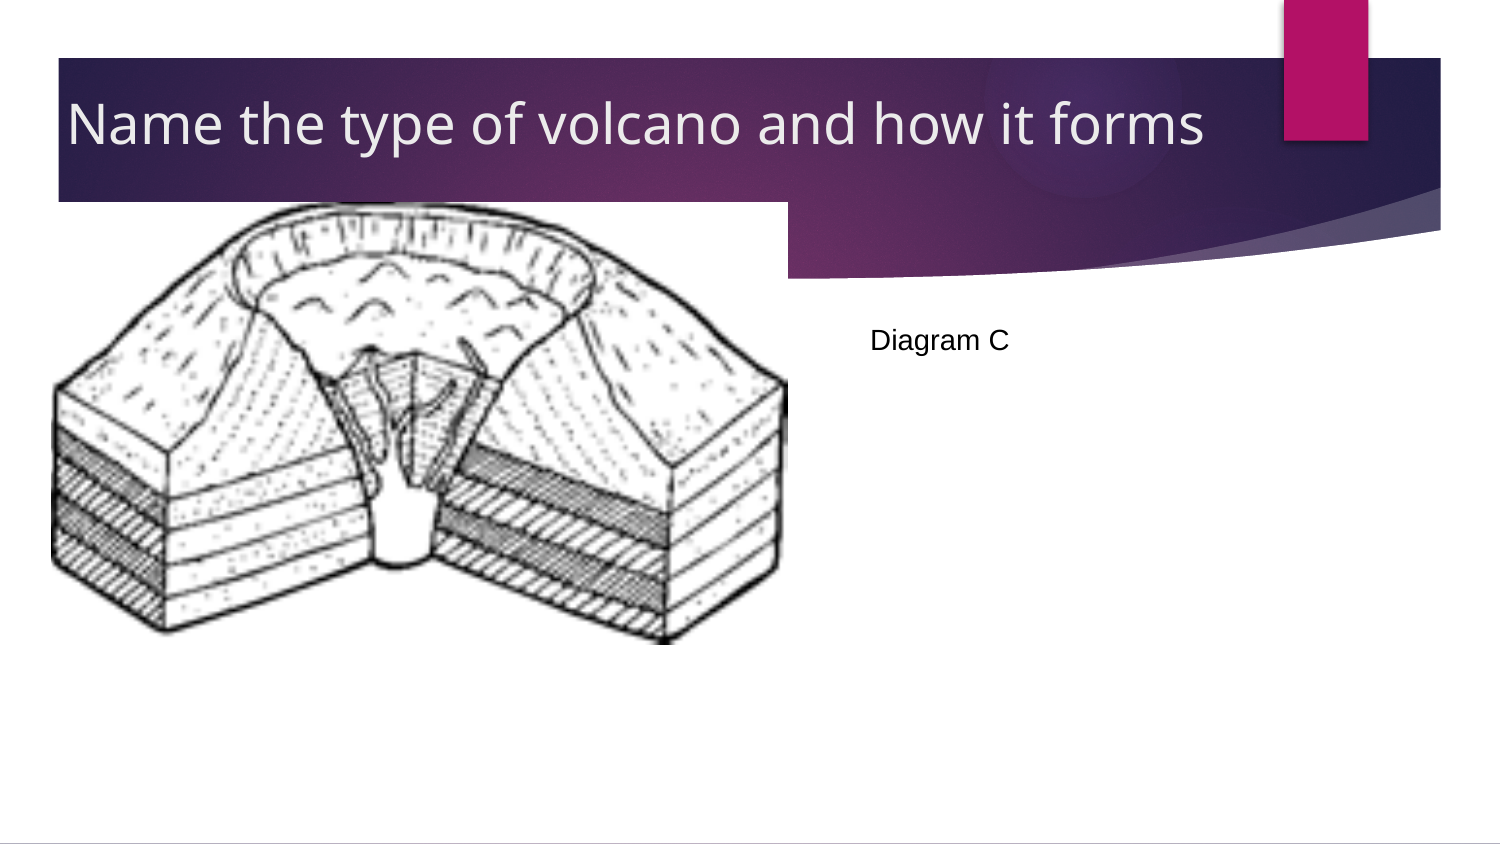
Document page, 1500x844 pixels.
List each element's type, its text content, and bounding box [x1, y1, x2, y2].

picture [50, 202, 788, 645]
text_box Diagram C [855, 306, 1075, 380]
title Name the type of volcano and how it forms [51, 72, 1449, 167]
